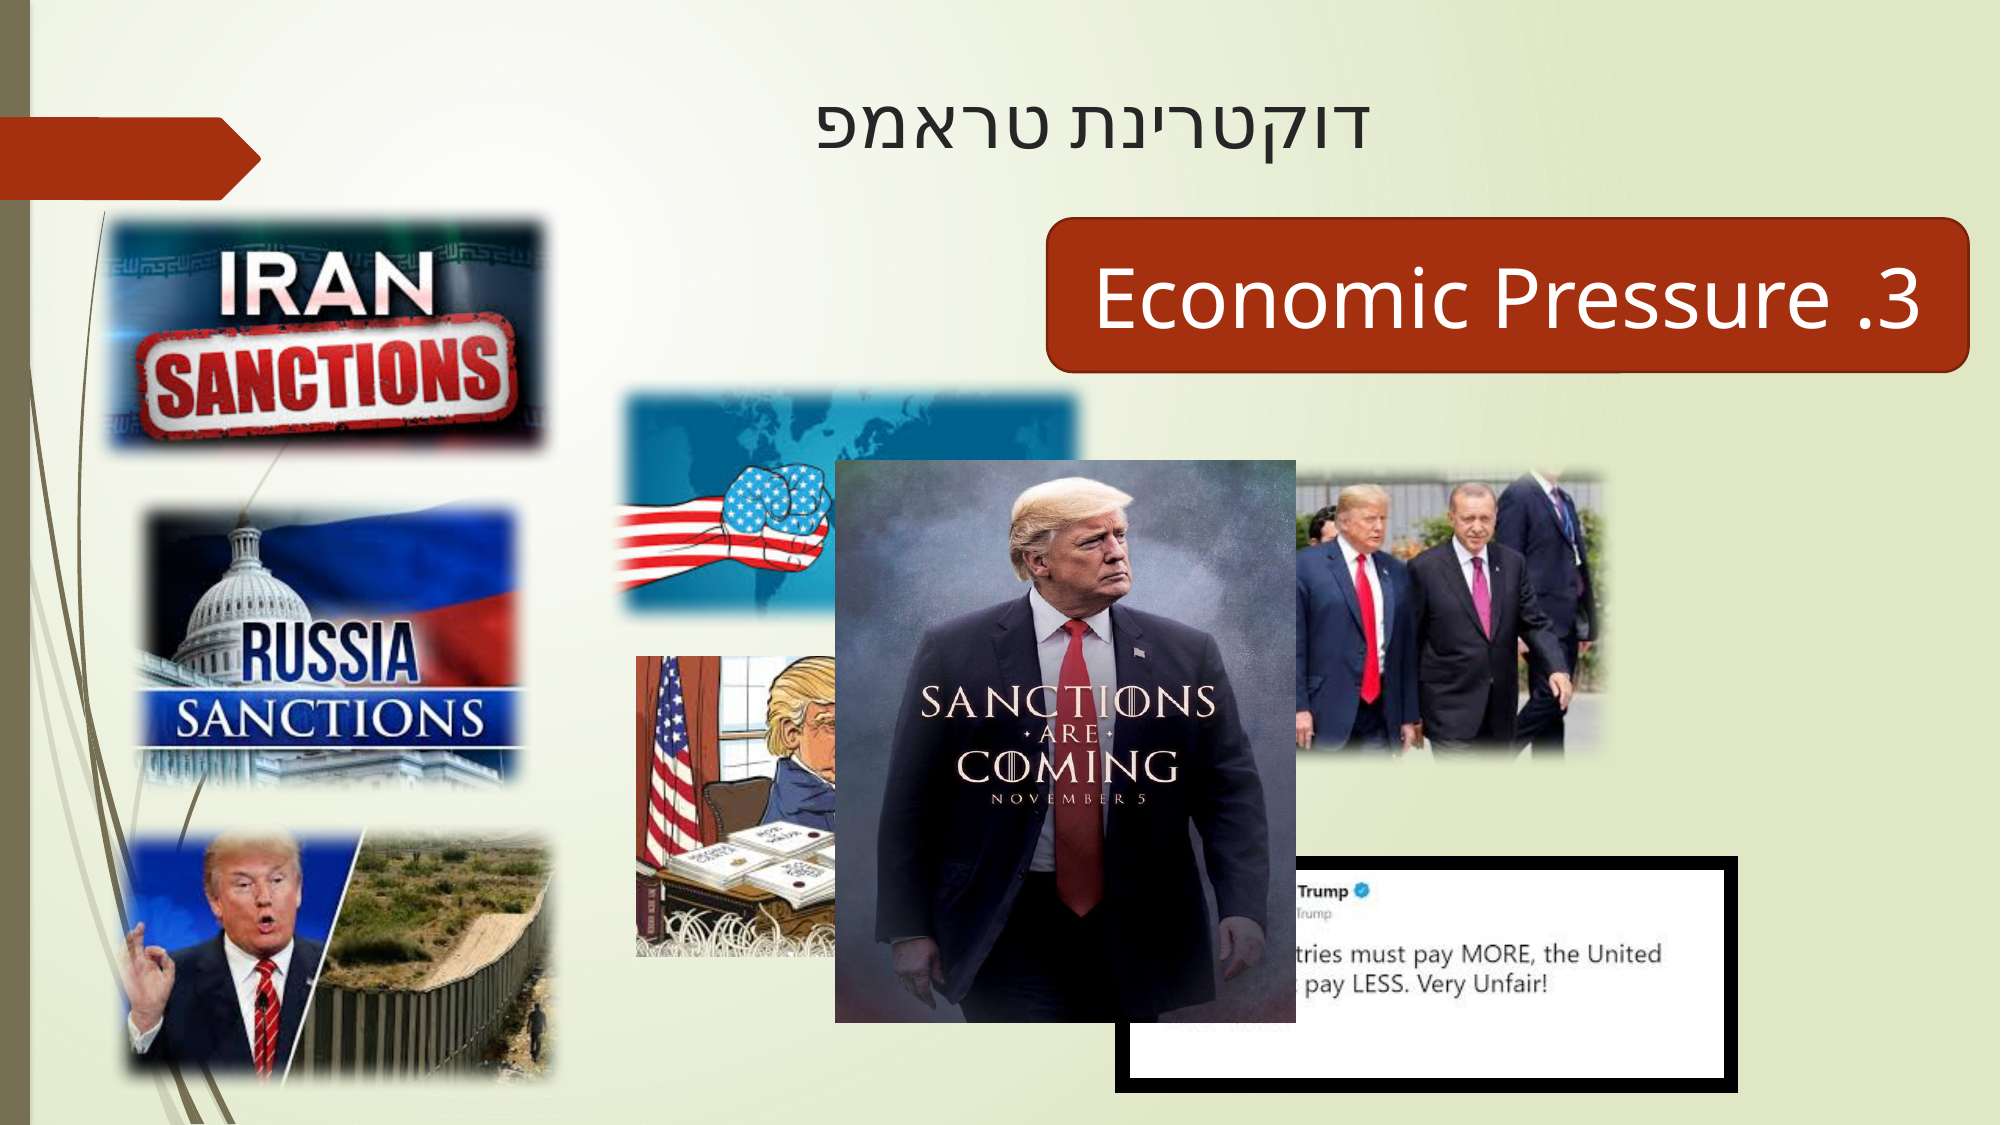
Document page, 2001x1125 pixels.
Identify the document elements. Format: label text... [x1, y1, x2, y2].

picture [127, 492, 533, 796]
picture [608, 375, 1724, 1079]
picture [108, 821, 566, 1093]
text_box דוקטרינת טראמפ [362, 66, 1824, 277]
text_box 3. Economic Pressure [1045, 217, 1970, 374]
picture [92, 203, 562, 467]
